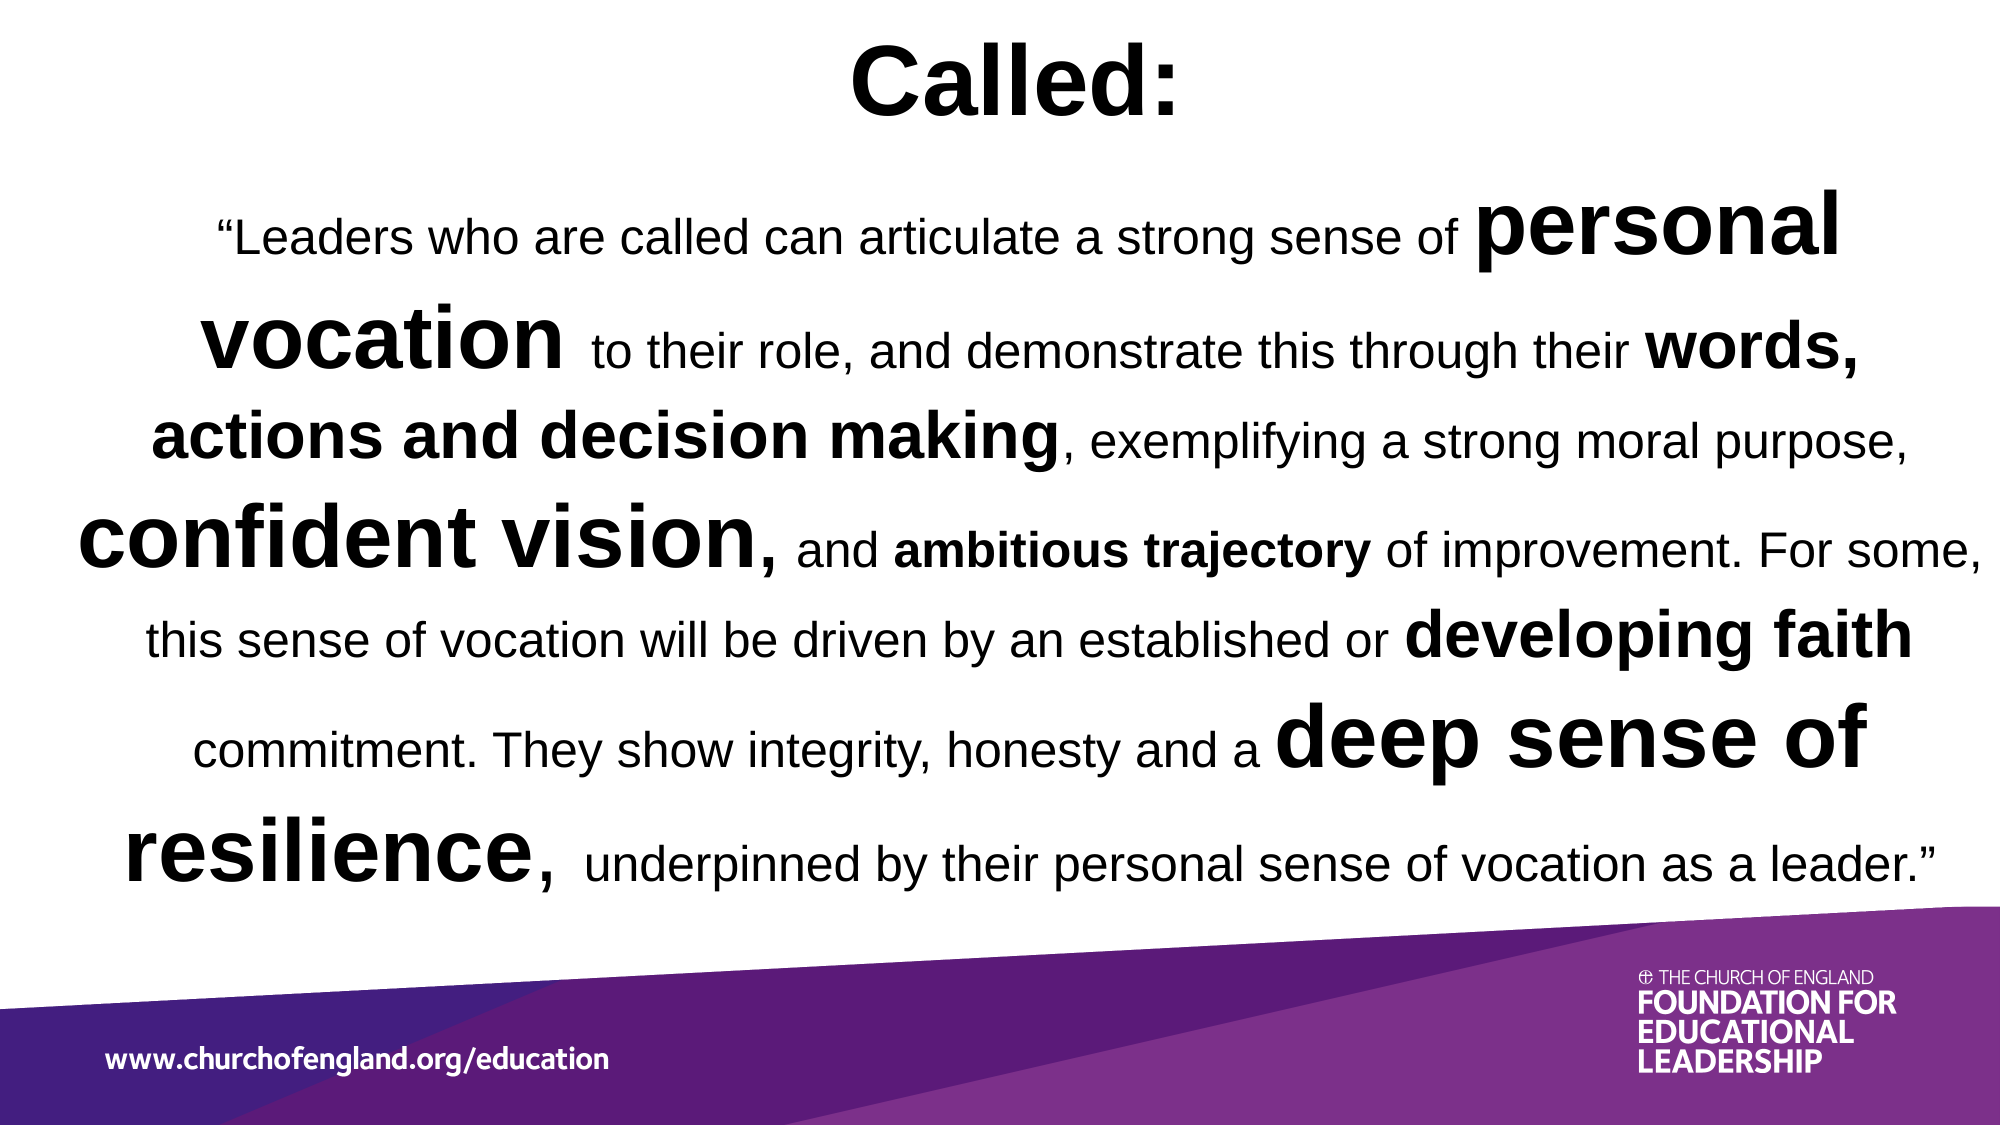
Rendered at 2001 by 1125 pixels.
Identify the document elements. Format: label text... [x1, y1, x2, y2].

text_box Called: “Leaders who are called can articulate a strong sense of personal vocation to their role, and demonstrate this through their words, actions and decision making, exemplifying a strong moral purpose, confident vision, and ambitious trajectory of improvement. For some, this sense of vocation will be driven by an established or developing faith commitment. They show integrity, honesty and a deep sense of resilience, underpinned by their personal sense of vocation as a leader.” [60, 0, 2000, 907]
picture [0, 0, 2000, 1125]
